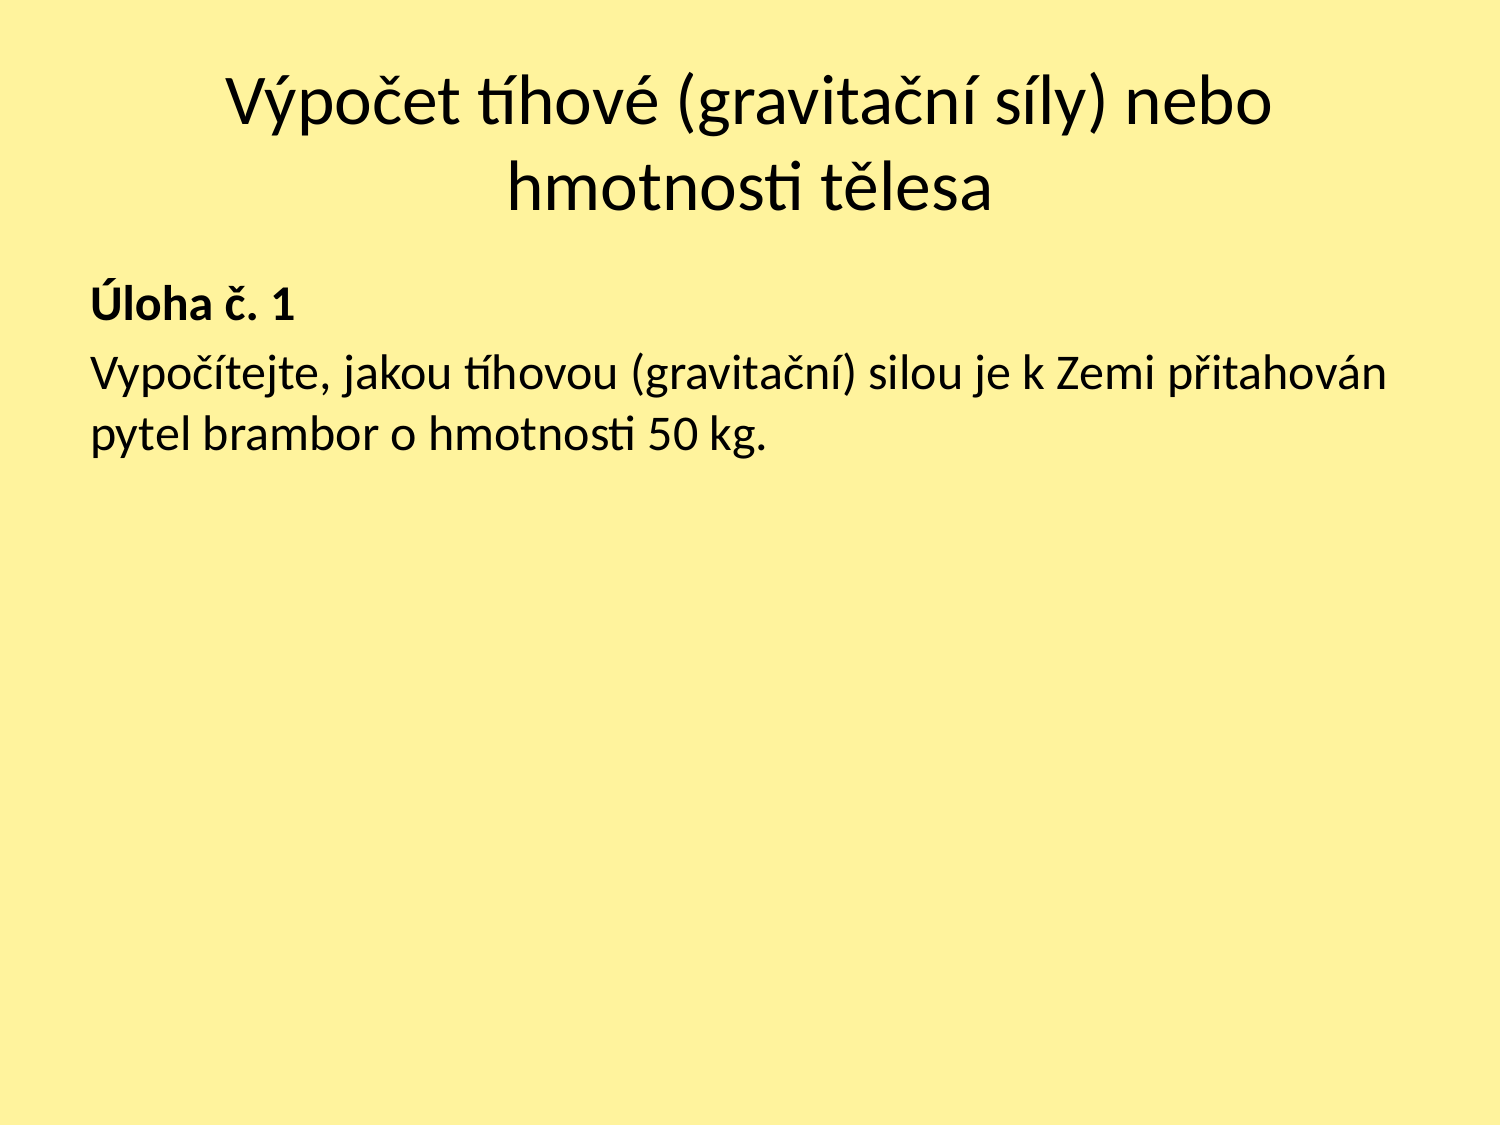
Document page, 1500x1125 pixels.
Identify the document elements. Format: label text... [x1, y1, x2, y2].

list Úloha č. 1 Vypočítejte, jakou tíhovou (gravitační) silou je k Zemi přitahován pytel brambor o hmotnosti 50 kg. [75, 262, 1425, 1005]
title Výpočet tíhové (gravitační síly) nebo hmotnosti tělesa [75, 45, 1425, 233]
